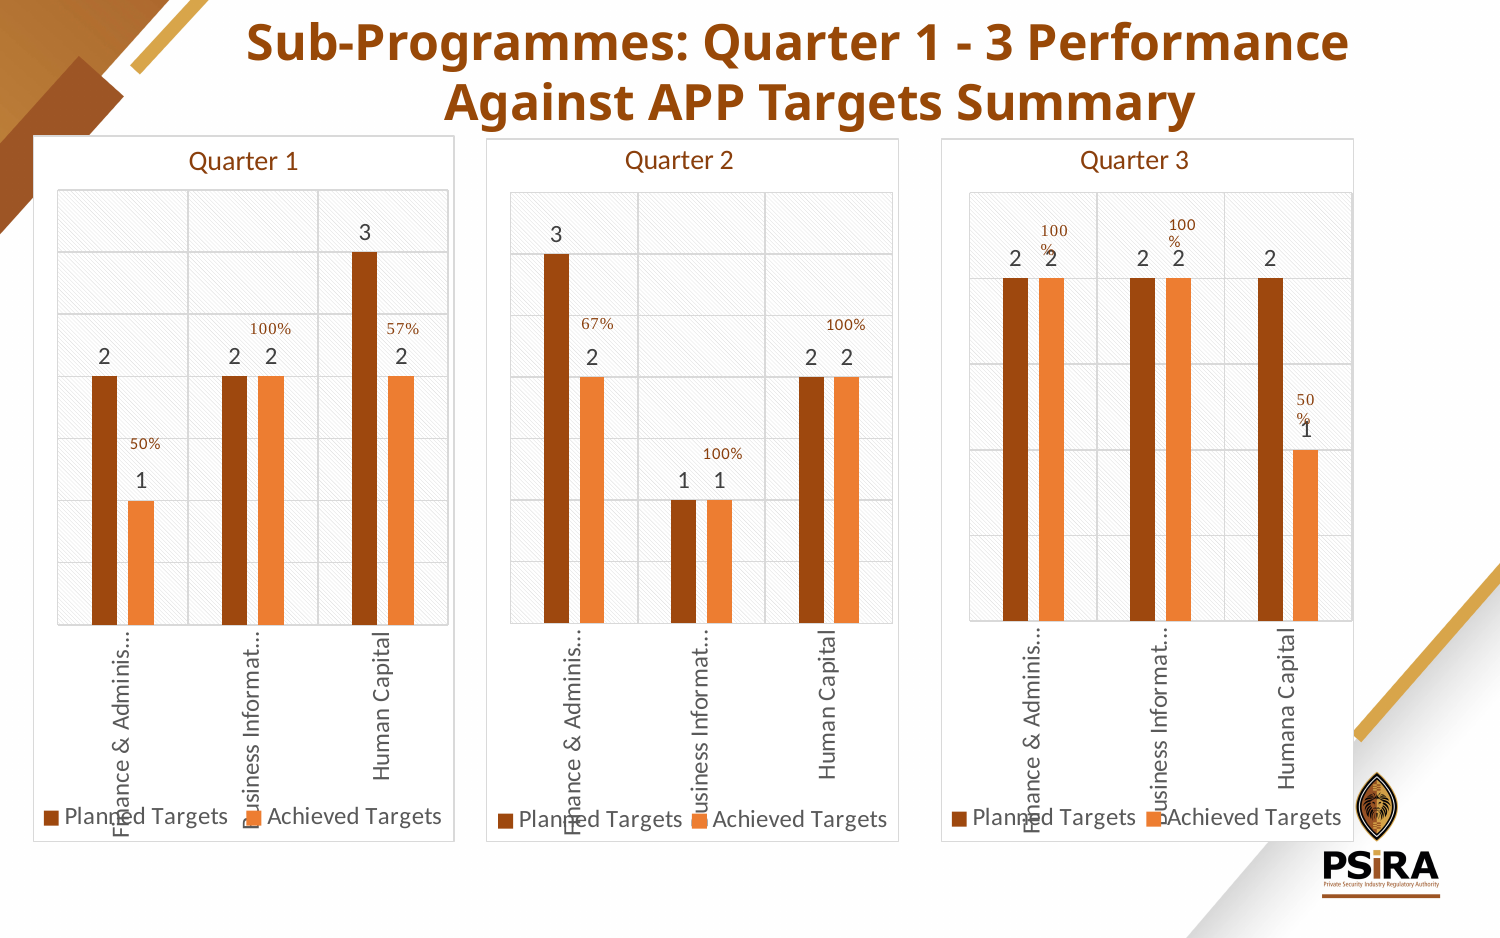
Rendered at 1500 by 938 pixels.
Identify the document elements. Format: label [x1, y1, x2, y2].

picture [0, 0, 1500, 938]
chart [32, 135, 455, 843]
chart [940, 138, 1355, 843]
chart [485, 138, 900, 843]
